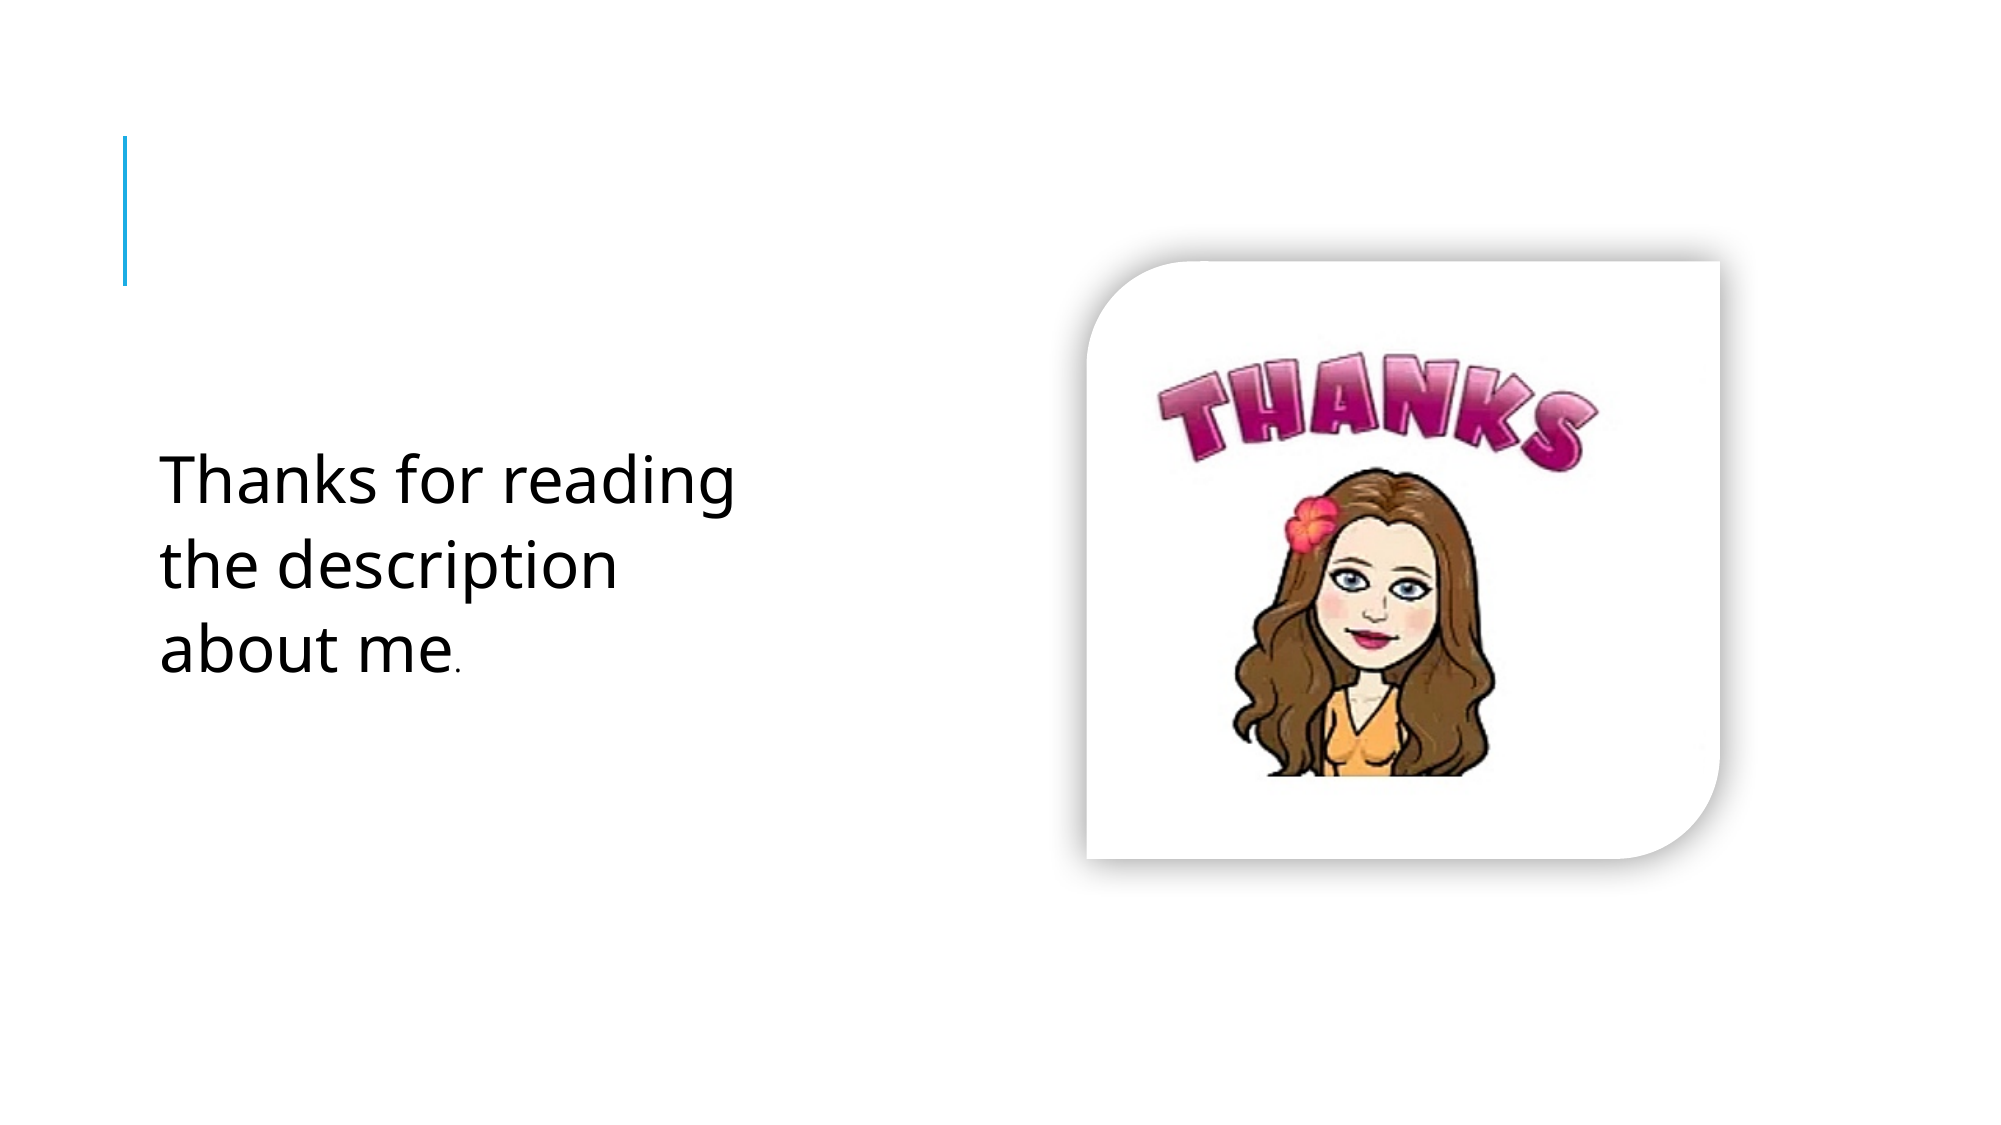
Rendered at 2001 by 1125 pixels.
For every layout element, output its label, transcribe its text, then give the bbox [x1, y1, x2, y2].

list Thanks for reading the description about me. [144, 425, 790, 699]
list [1093, 268, 1713, 852]
